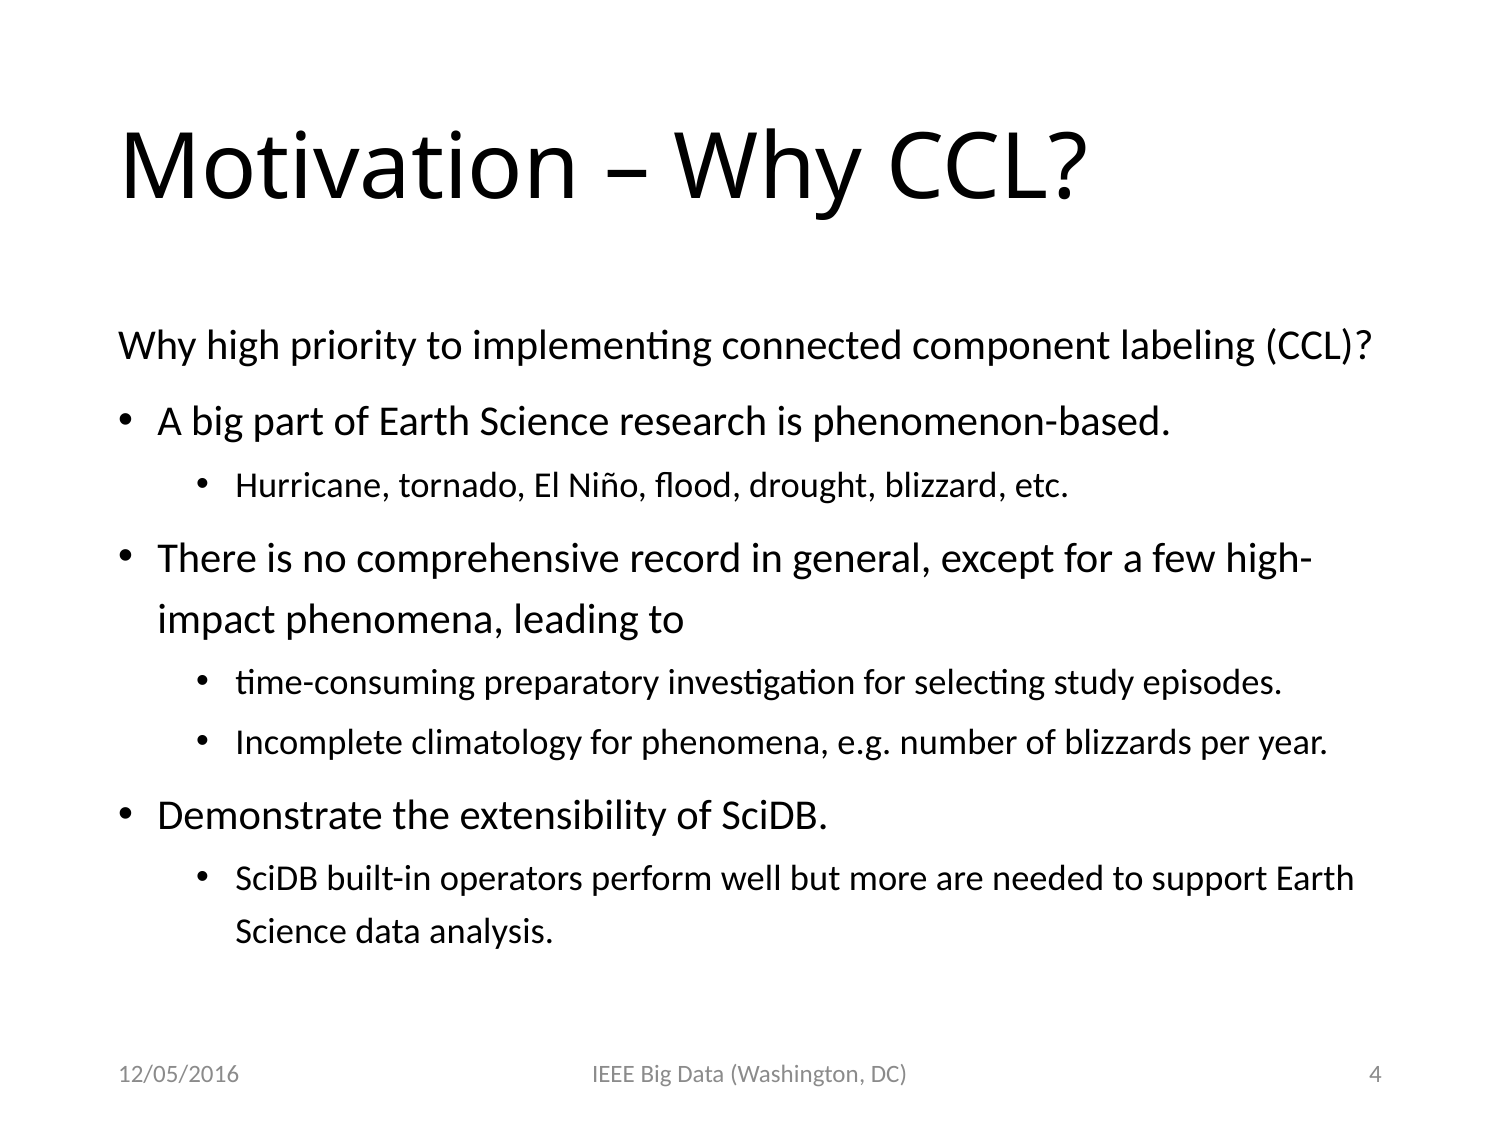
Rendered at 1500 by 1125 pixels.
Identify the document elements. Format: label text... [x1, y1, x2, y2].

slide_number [103, 1042, 441, 1103]
title Motivation – Why CCL? [103, 59, 1397, 278]
slide_number 4 [1059, 1042, 1397, 1103]
list Why high priority to implementing connected component labeling (CCL)? A big part of Earth Science research is phenomenon-based. Hurricane, tornado, El Niño, flood, drought, blizzard, etc. There is no comprehensive record in general, except for a few high-impact phenomena, leading to time-consuming preparatory investigation for selecting study episodes. Incomplete climatology for phenomena, e.g. number of blizzards per year. Demonstrate the extensibility of SciDB. SciDB built-in operators perform well but more are needed to support Earth Science data analysis. [103, 299, 1397, 1014]
footer IEEE Big Data (Washington, DC) [496, 1042, 1004, 1103]
